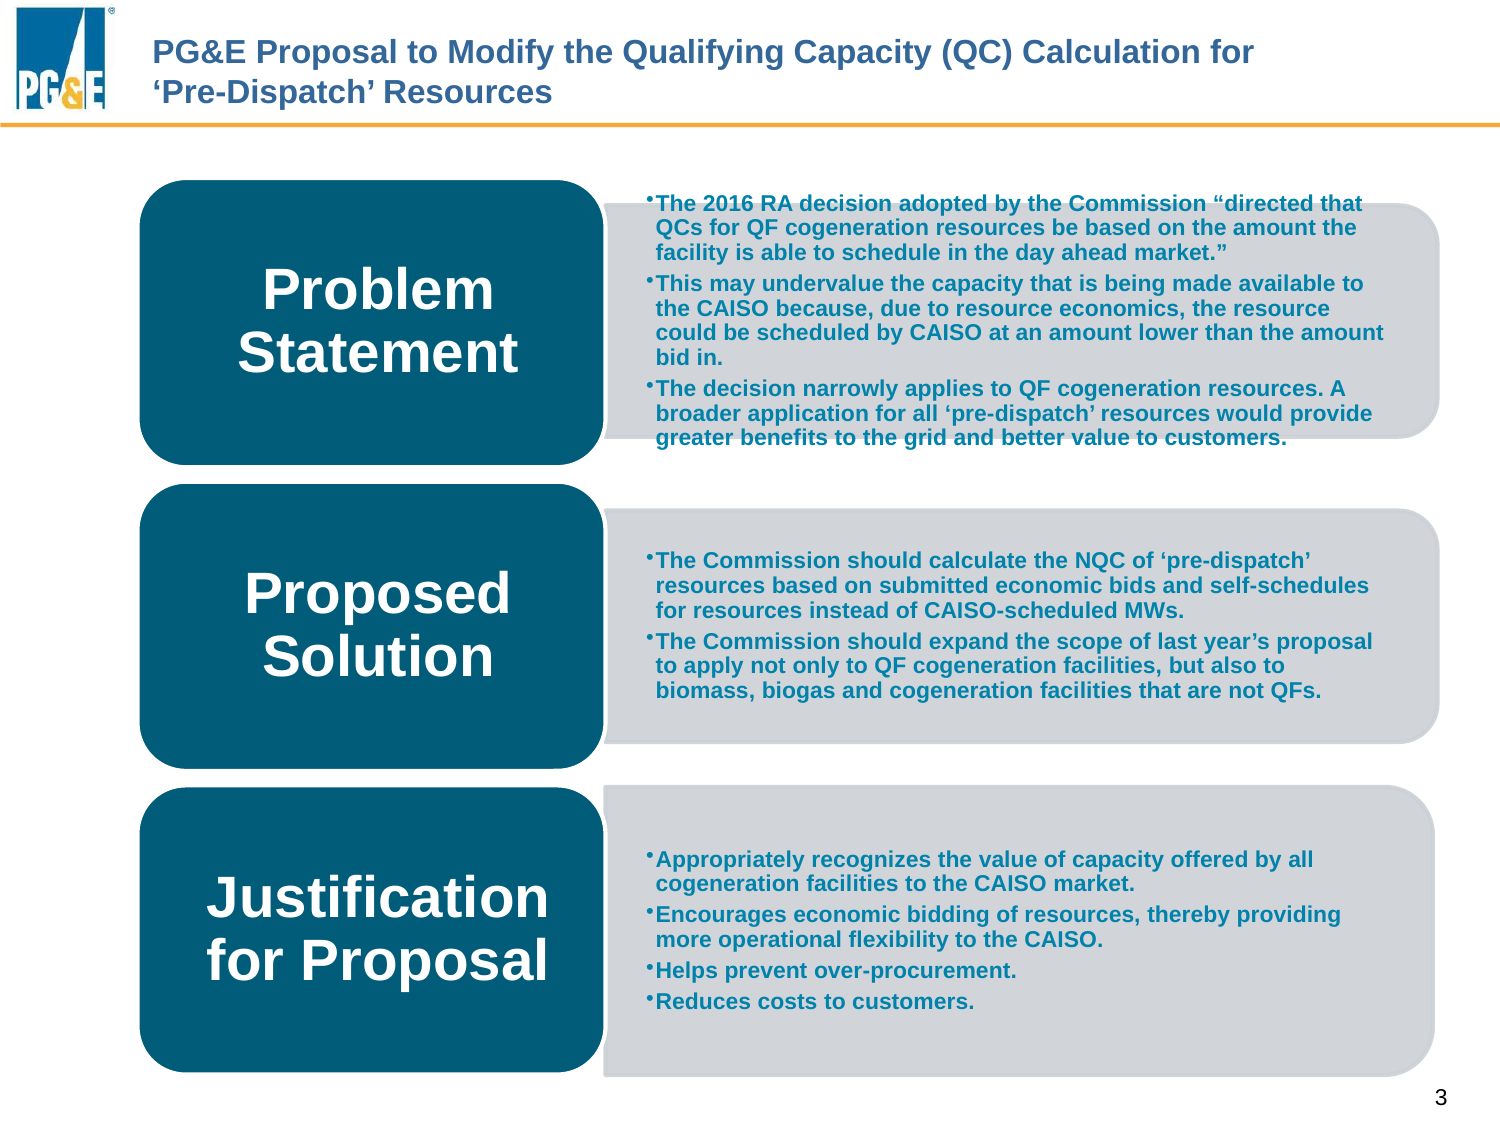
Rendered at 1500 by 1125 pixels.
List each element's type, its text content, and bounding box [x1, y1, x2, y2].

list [137, 177, 1438, 1076]
picture [12, 3, 115, 113]
title PG&E Proposal to Modify the Qualifying Capacity (QC) Calculation for ‘Pre-Dispatch’ Resources [137, 18, 1500, 119]
